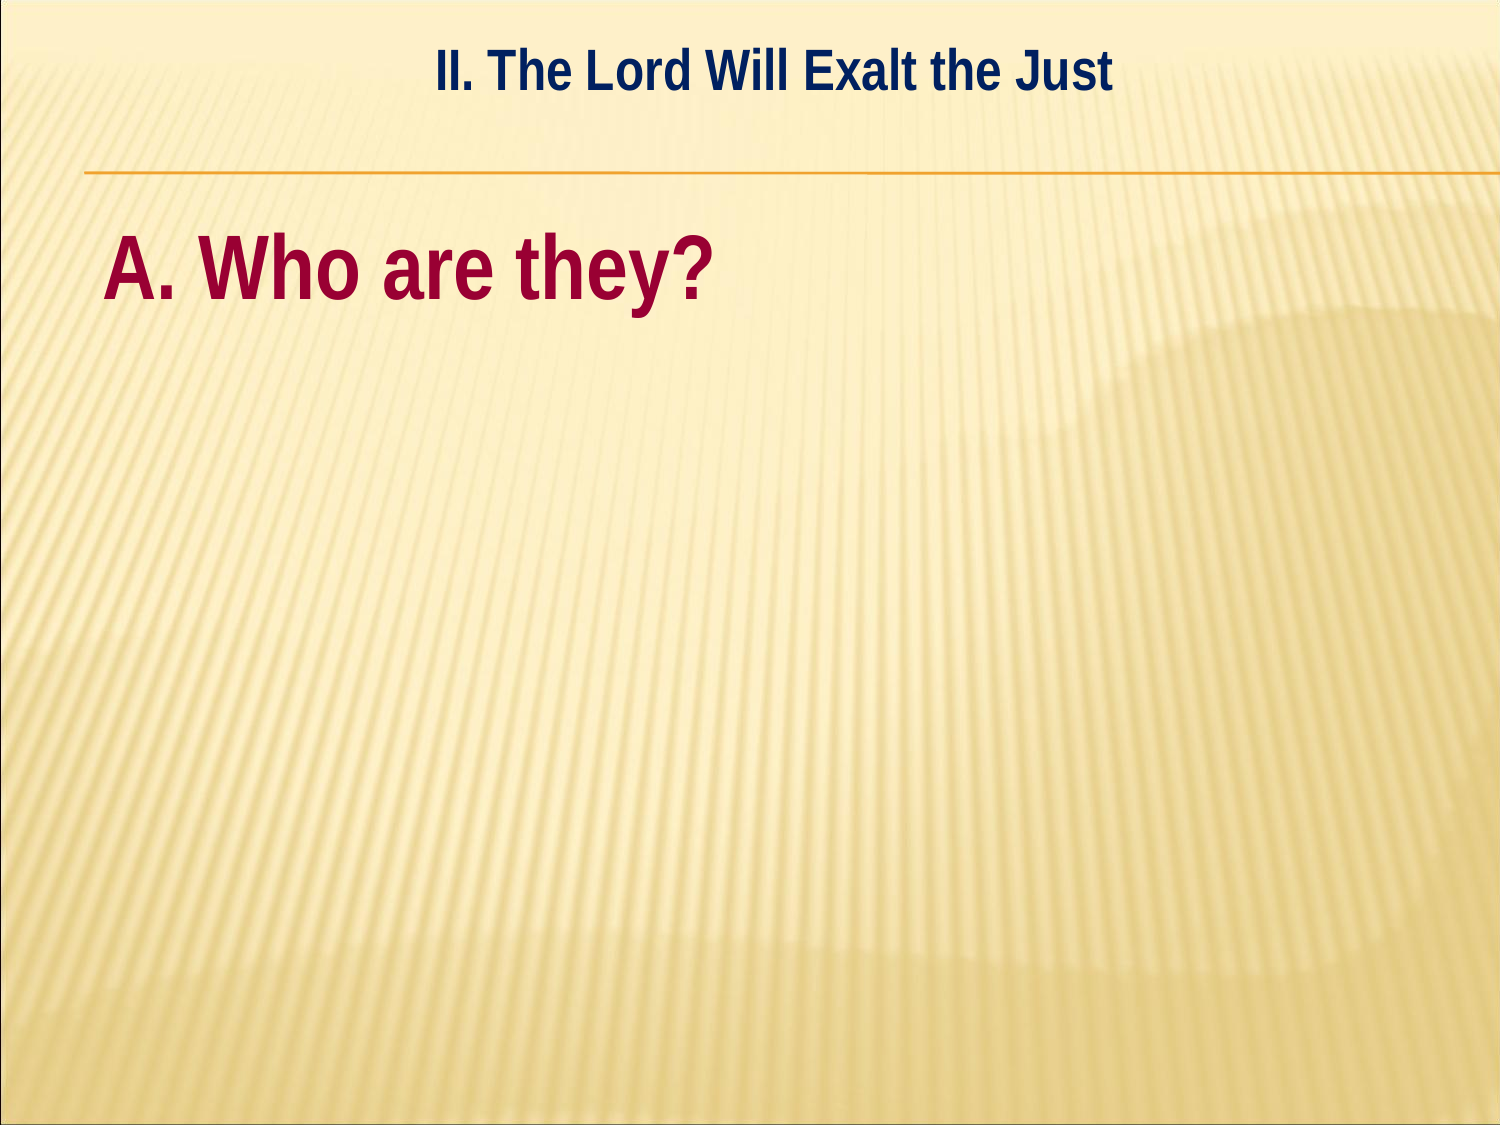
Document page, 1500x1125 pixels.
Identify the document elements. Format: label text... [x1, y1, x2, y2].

text_box II. The Lord Will Exalt the Just [137, 24, 1425, 110]
list A. Who are they? [87, 200, 1438, 1050]
picture [0, 0, 1500, 1125]
